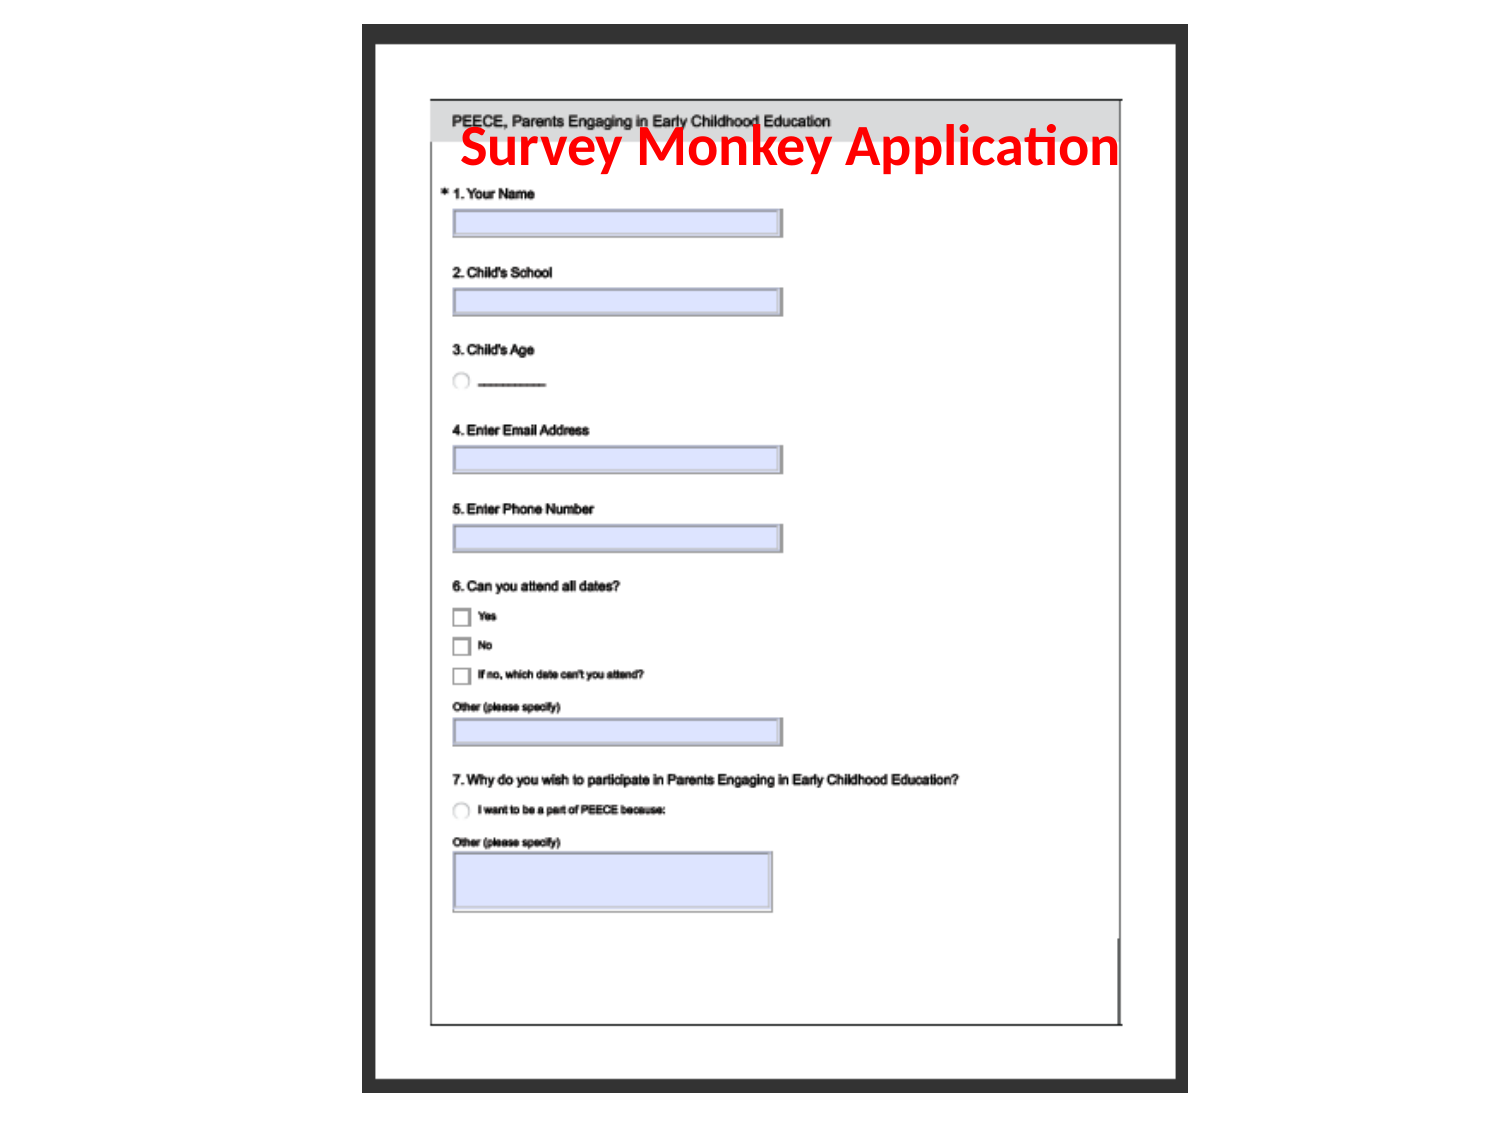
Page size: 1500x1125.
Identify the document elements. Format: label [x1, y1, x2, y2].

picture [362, 24, 1188, 1094]
